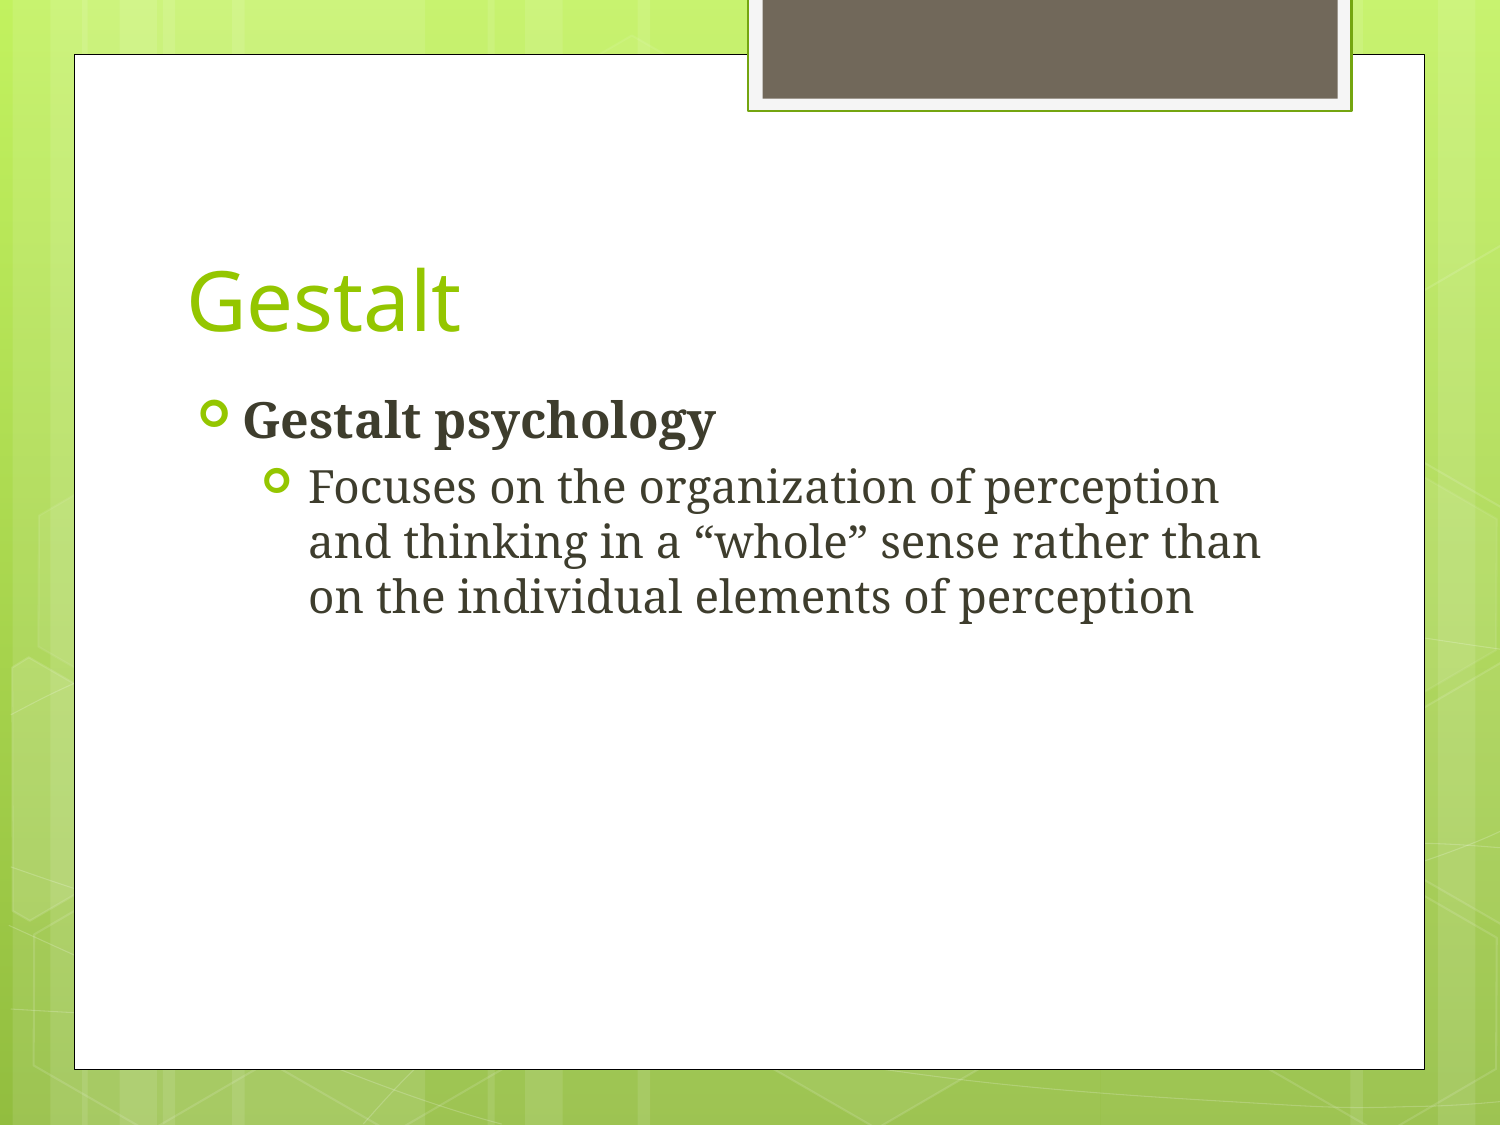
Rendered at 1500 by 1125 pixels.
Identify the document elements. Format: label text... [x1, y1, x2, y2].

list Gestalt psychology Focuses on the organization of perception and thinking in a “whole” sense rather than on the individual elements of perception [171, 381, 1283, 957]
title Gestalt [171, 168, 1324, 357]
